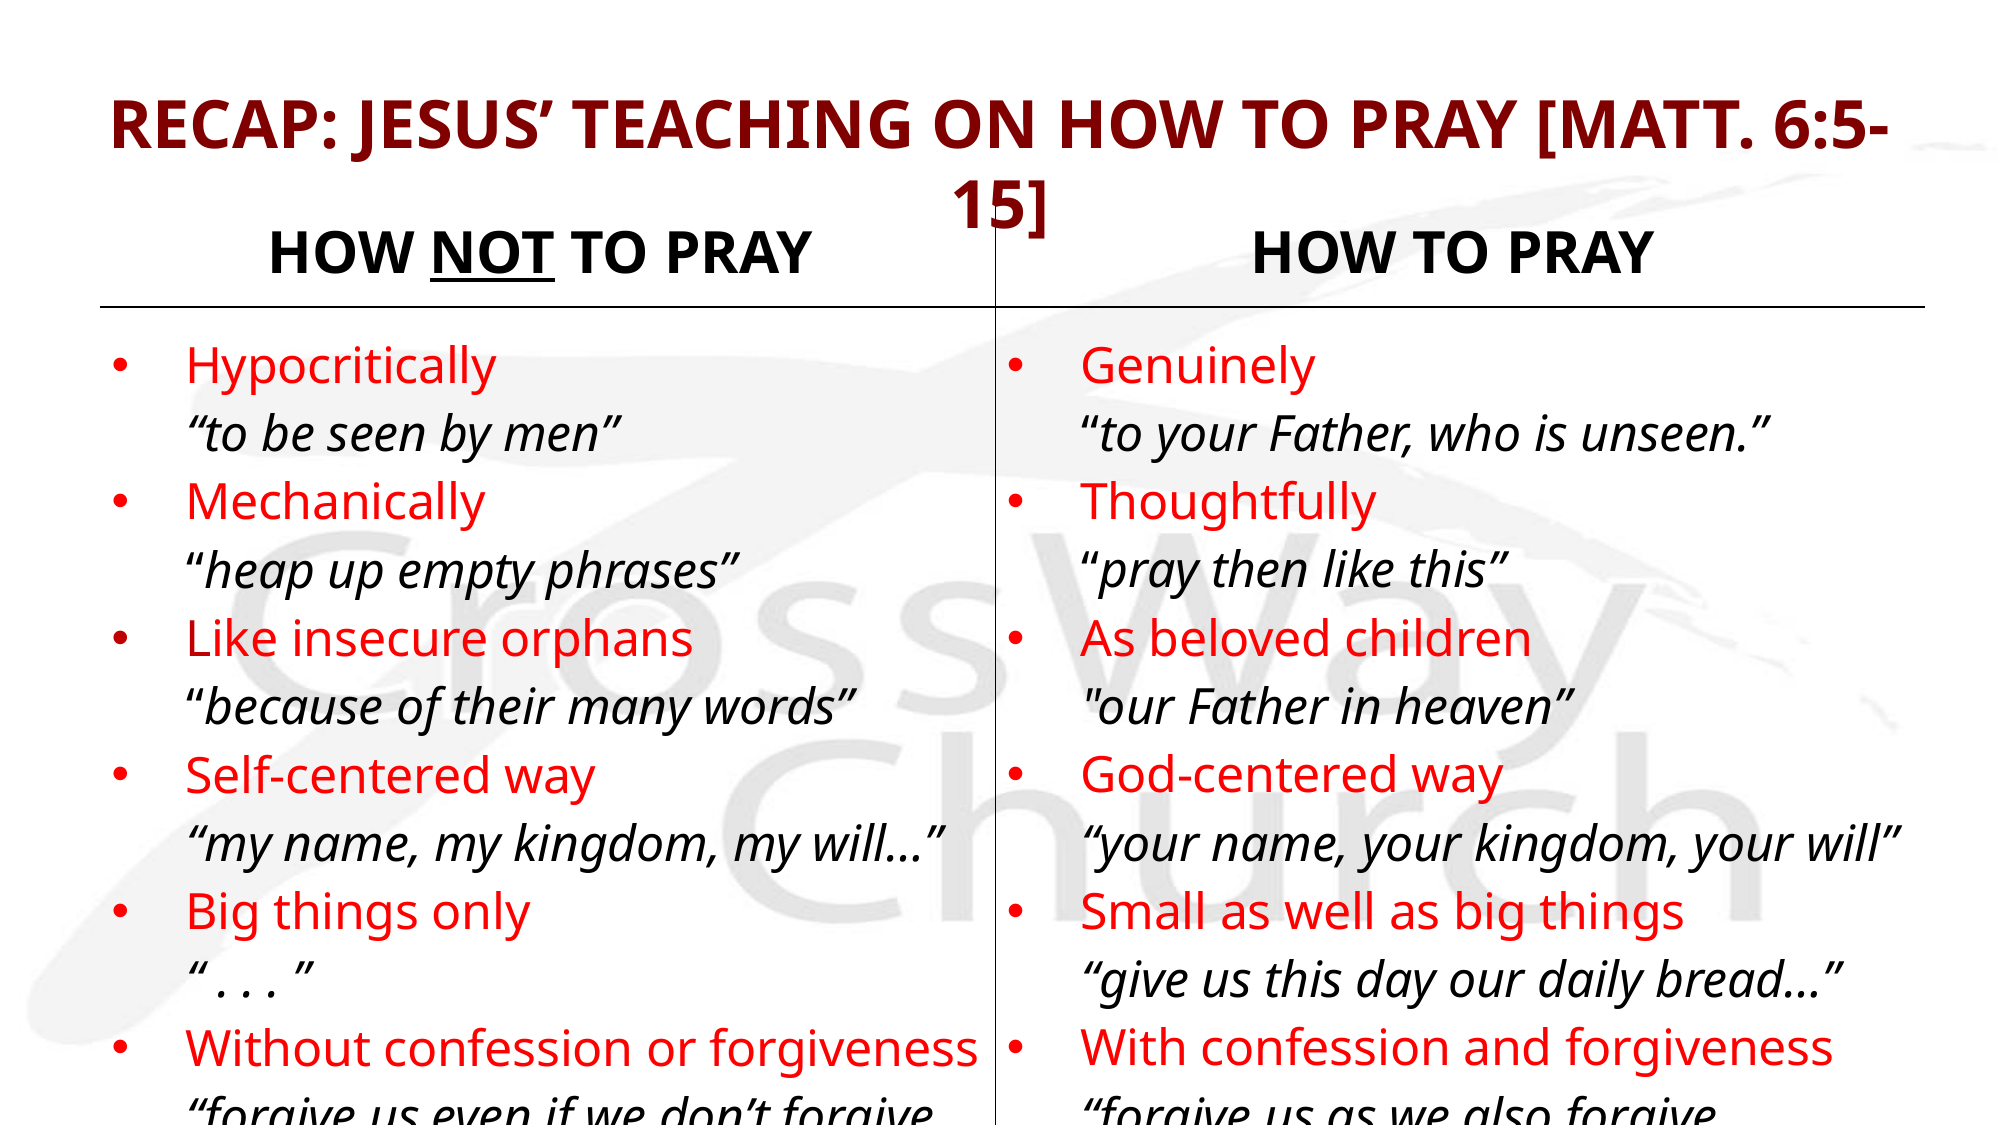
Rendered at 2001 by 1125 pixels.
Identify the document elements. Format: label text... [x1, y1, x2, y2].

table_header HOW TO PRAY [996, 198, 1925, 306]
text_box RECAP: JESUS’ TEACHING ON HOW TO PRAY [MATT. 6:5-15] [50, 74, 1950, 163]
picture [0, 0, 2001, 1125]
table_cell Genuinely “to your Father, who is unseen.” Thoughtfully “pray then like this” As beloved children "our Father in heaven” God-centered way “your name, your kingdom, your will” Small as well as big things “give us this day our daily bread…” With confession and forgiveness “forgive us as we also forgive others…” [996, 308, 1925, 1125]
table_header HOW NOT TO PRAY [100, 198, 995, 306]
table_cell Hypocritically “to be seen by men” Mechanically “heap up empty phrases” Like insecure orphans “because of their many words” Self-centered way “my name, my kingdom, my will…” Big things only “ . . . ” Without confession or forgiveness “forgive us even if we don’t forgive... ” [100, 308, 995, 1125]
